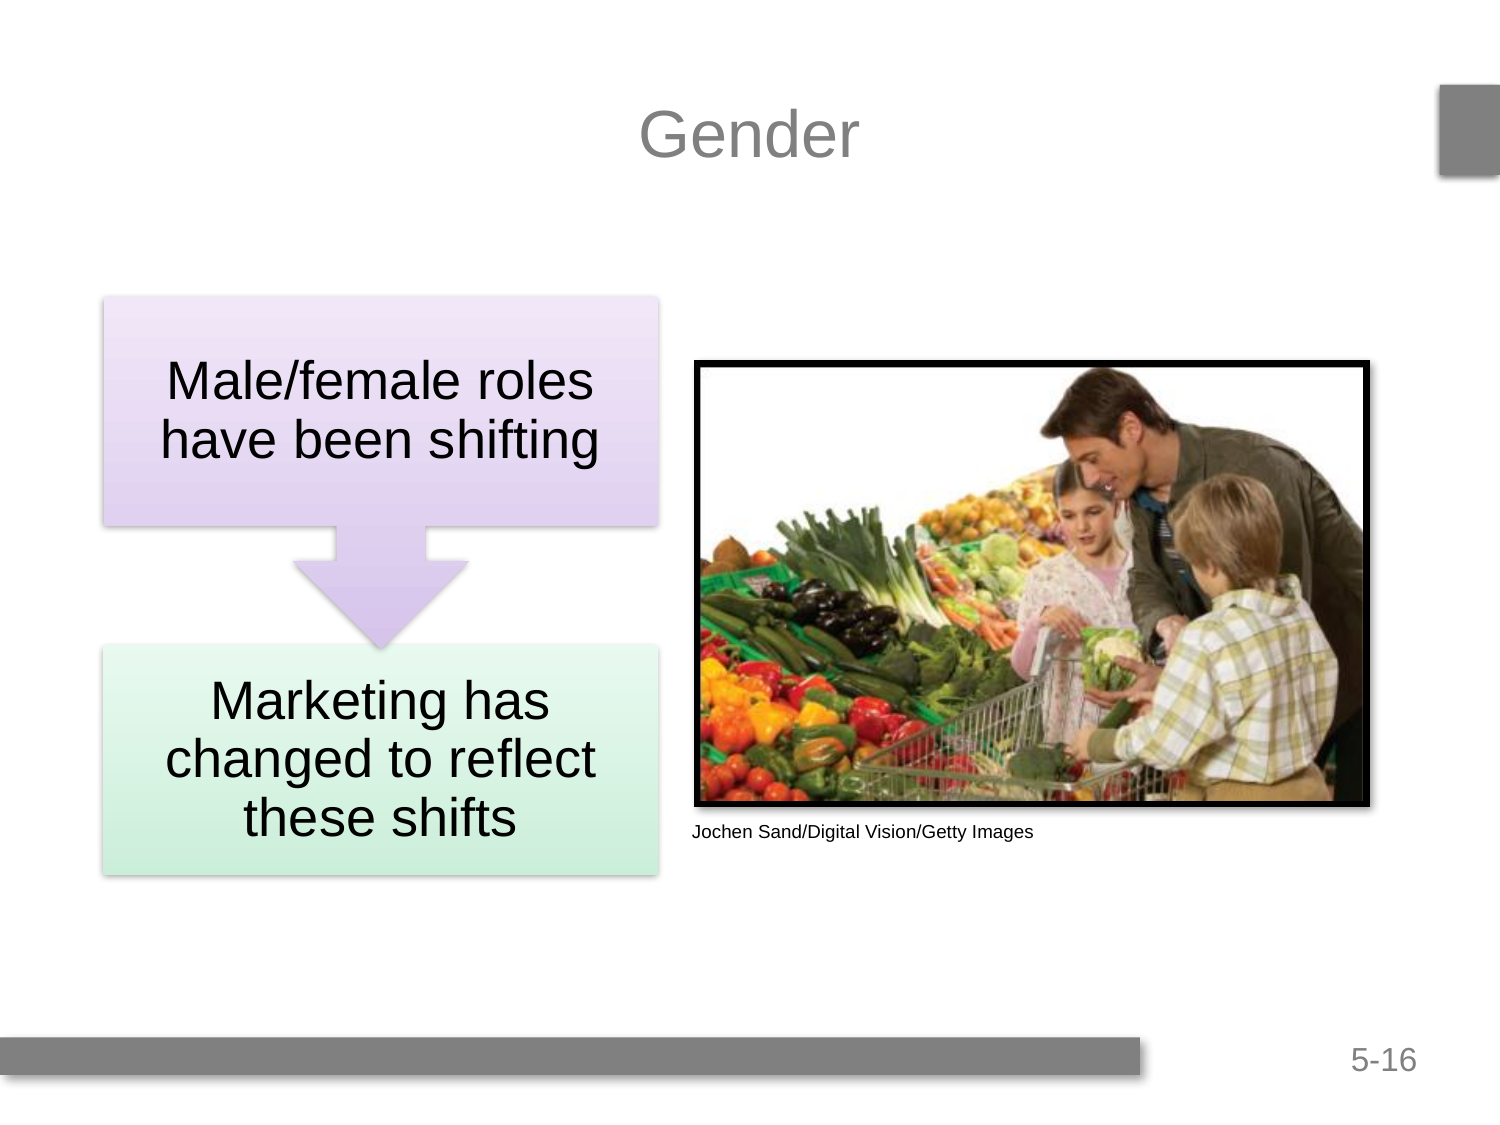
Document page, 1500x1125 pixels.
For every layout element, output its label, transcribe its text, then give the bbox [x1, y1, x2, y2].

title Gender [90, 37, 1410, 225]
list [699, 365, 1364, 801]
text_box Jochen Sand/Digital Vision/Getty Images [677, 812, 1049, 851]
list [103, 296, 659, 876]
